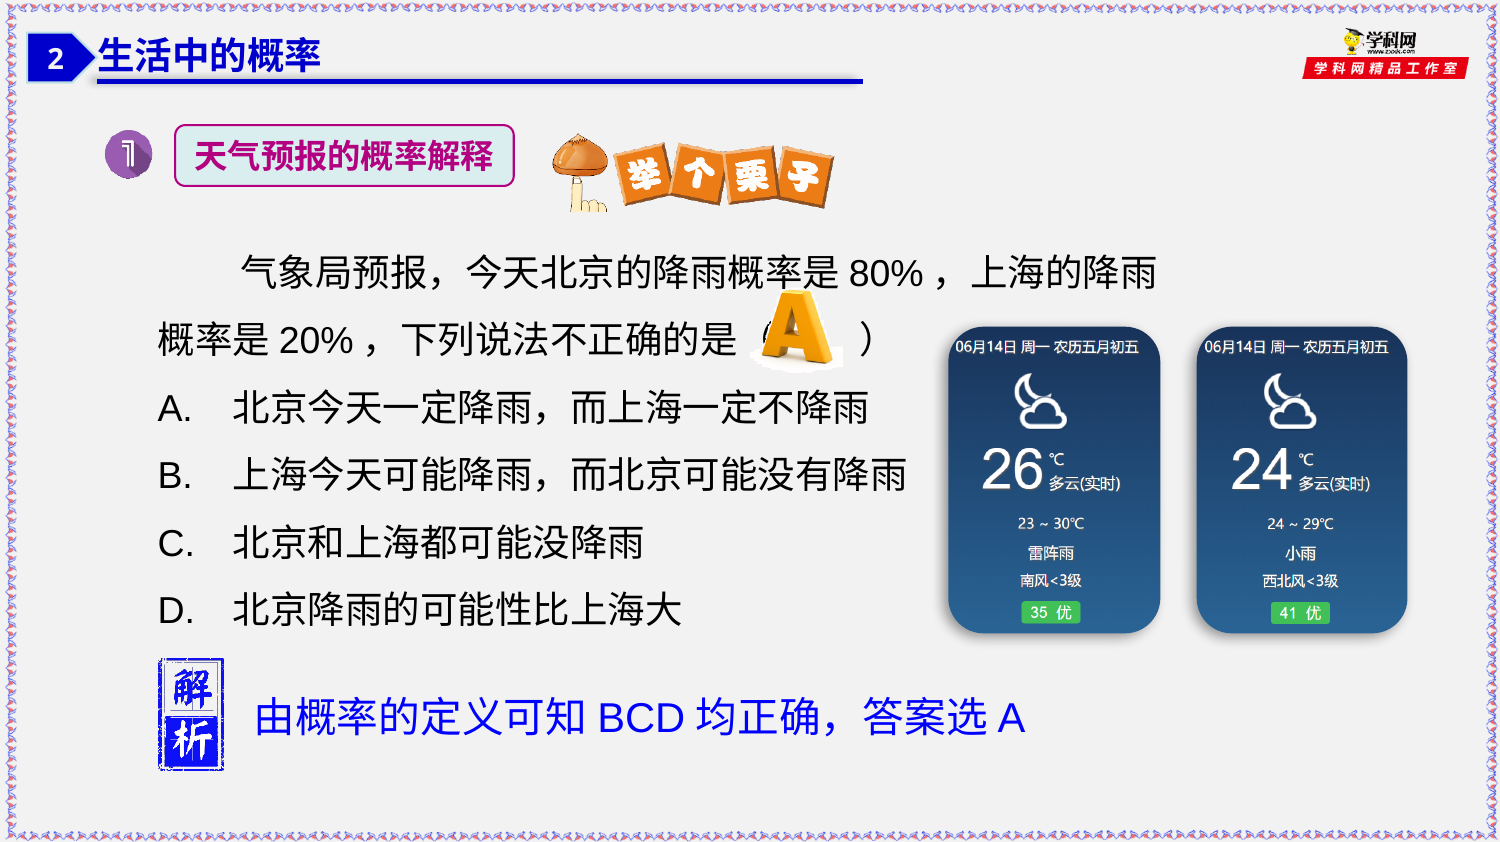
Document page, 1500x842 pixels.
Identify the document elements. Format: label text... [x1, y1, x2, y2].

text_box 由概率的定义可知BCD均正确，答案选A [238, 658, 1049, 749]
picture [2, 1, 1500, 842]
text_box 生活中的概率 [97, 32, 666, 78]
text_box 气象局预报，今天北京的降雨概率是80%，上海的降雨概率是20%，下列说法不正确的是（ ） 北京今天一定降雨，而上海一定不降雨 上海今天可能降雨，而北京可能没有降雨 北京和上海都可能没降雨 北京降雨的可能性比上海大 [142, 219, 1175, 639]
text_box 天气预报的概率解释 [175, 125, 514, 186]
text_box 2 [27, 32, 98, 83]
